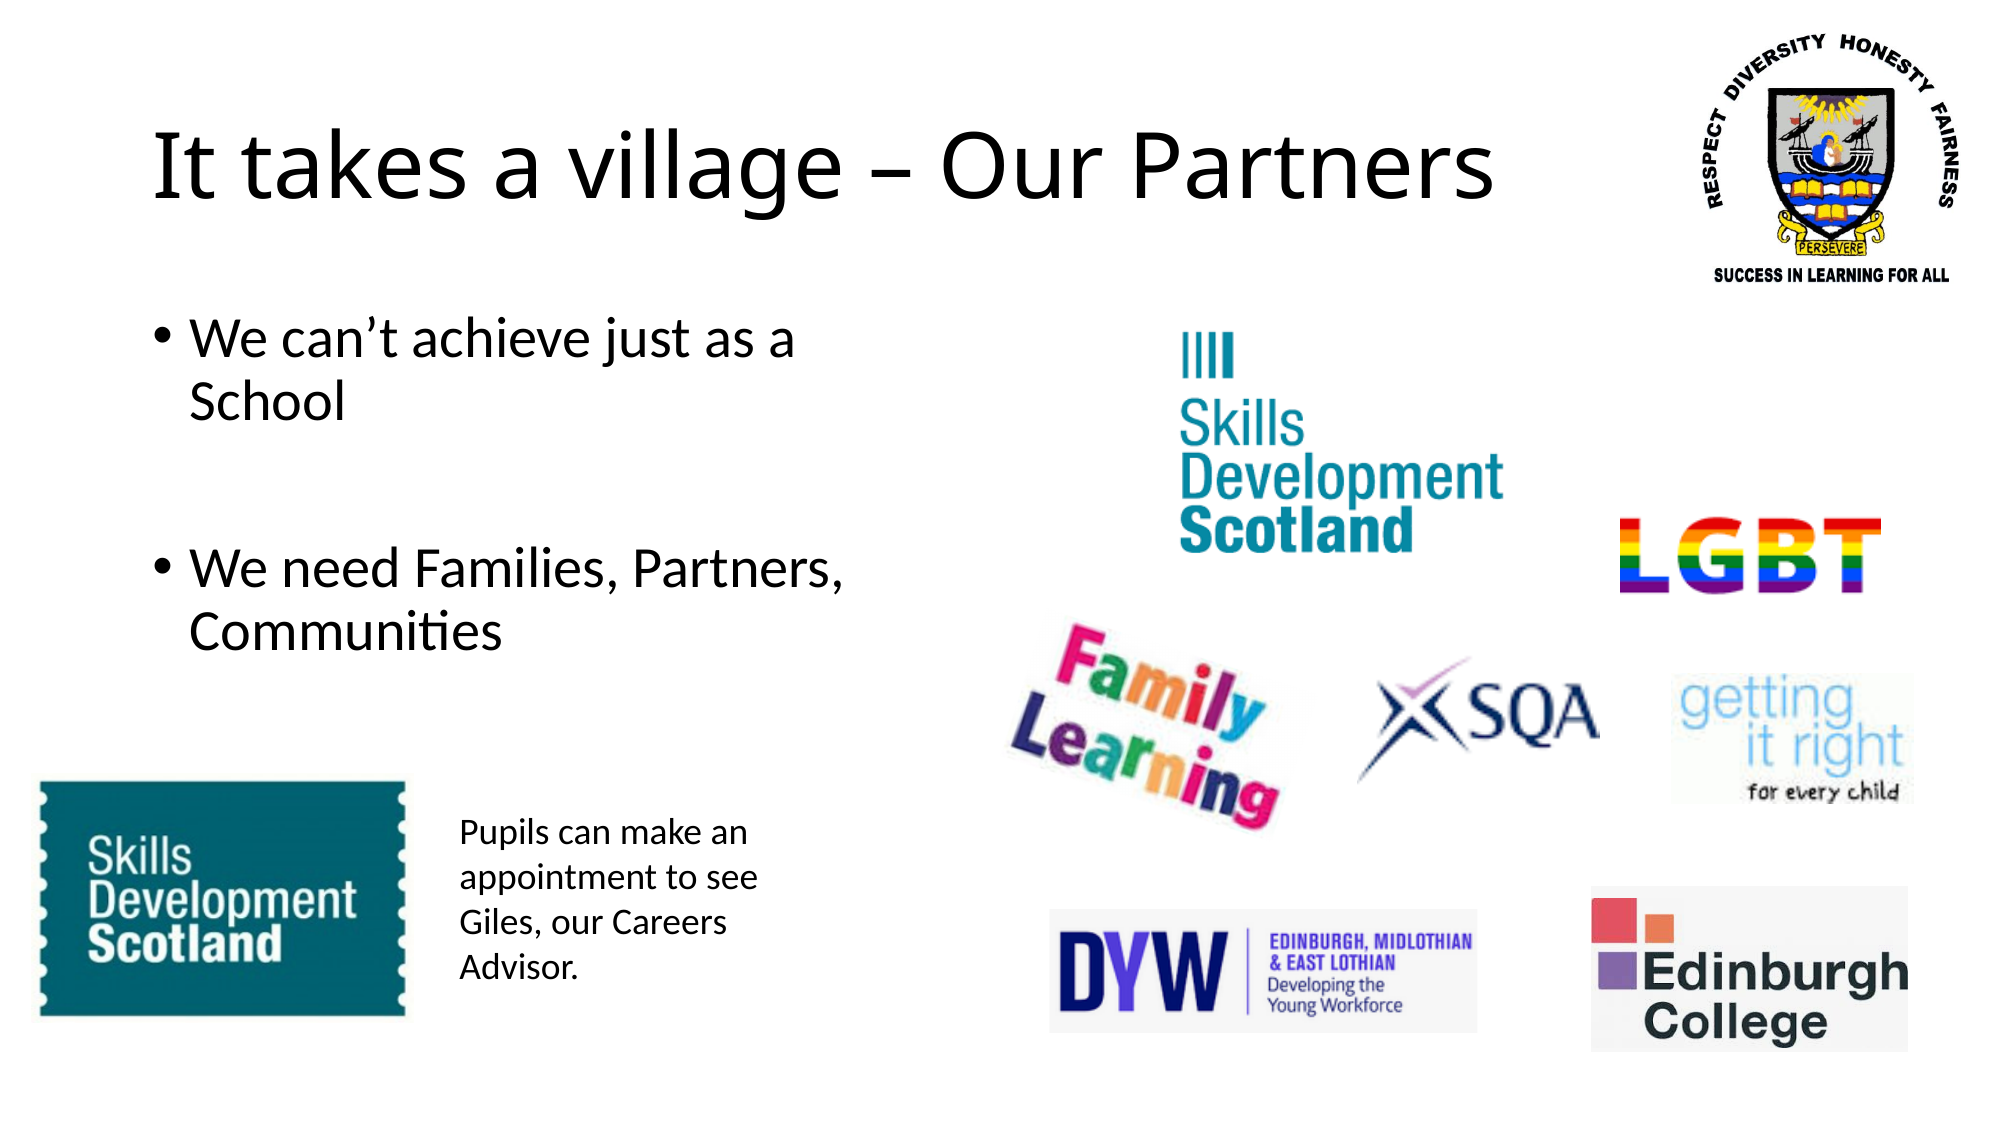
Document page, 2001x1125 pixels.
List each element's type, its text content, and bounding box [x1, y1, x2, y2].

picture [1620, 491, 1881, 621]
list We can’t achieve just as a School We need Families, Partners, Communities [137, 299, 888, 1027]
text_box Pupils can make an appointment to see Giles, our Careers Advisor. [444, 799, 854, 995]
title It takes a village – Our Partners [137, 59, 1701, 278]
picture [1584, 886, 1914, 1052]
picture [1671, 673, 1914, 804]
picture [1045, 909, 1479, 1033]
picture [1357, 600, 1600, 842]
picture [31, 773, 415, 1024]
picture [1002, 610, 1316, 840]
picture [1172, 322, 1511, 562]
picture [1701, 31, 1961, 286]
